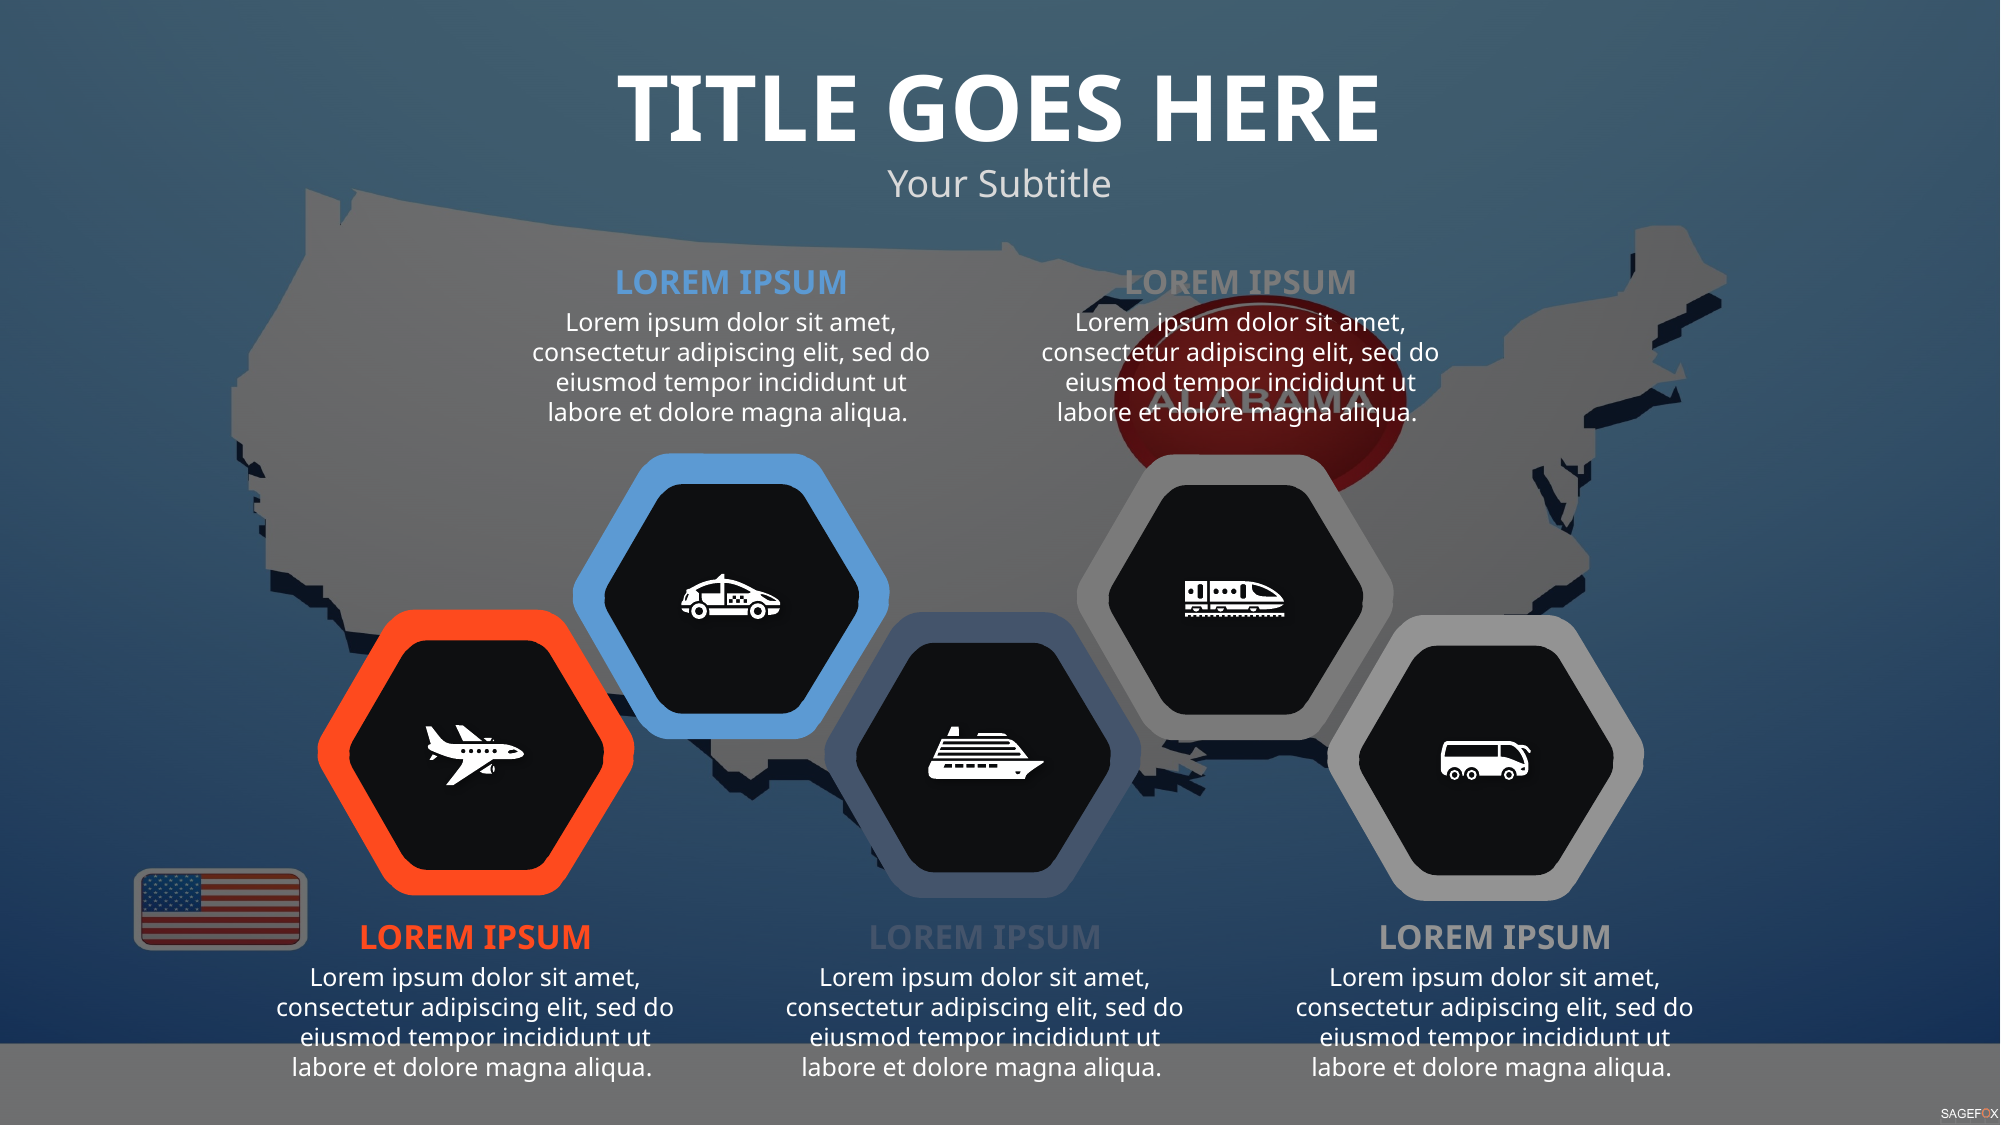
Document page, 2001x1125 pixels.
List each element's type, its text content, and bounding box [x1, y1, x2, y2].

text_box [1075, 453, 1395, 742]
text_box [823, 611, 1143, 899]
text_box [1185, 581, 1208, 602]
text_box [1209, 581, 1285, 602]
text_box [1449, 769, 1460, 780]
picture [0, 0, 2001, 1125]
text_box [1466, 769, 1477, 780]
text_box [855, 641, 1112, 874]
text_box LOREM IPSUM Lorem ipsum dolor sit amet, consectetur adipiscing elit, sed do eiusmod tempor incididunt ut labore et dolore magna aliqua. [506, 254, 957, 434]
text_box LOREM IPSUM Lorem ipsum dolor sit amet, consectetur adipiscing elit, sed do eiusmod tempor incididunt ut labore et dolore magna aliqua. [1015, 254, 1466, 434]
text_box [1357, 644, 1615, 877]
text_box [455, 725, 483, 742]
text_box [1107, 484, 1365, 716]
text_box LOREM IPSUM Lorem ipsum dolor sit amet, consectetur adipiscing elit, sed do eiusmod tempor incididunt ut labore et dolore magna aliqua. [760, 909, 1211, 1089]
text_box [1440, 741, 1531, 776]
text_box [681, 573, 781, 619]
text_box [1503, 769, 1515, 780]
text_box [928, 760, 1044, 779]
text_box [947, 726, 959, 736]
text_box [348, 639, 605, 871]
text_box LOREM IPSUM Lorem ipsum dolor sit amet, consectetur adipiscing elit, sed do eiusmod tempor incididunt ut labore et dolore magna aliqua. [1270, 909, 1721, 1089]
text_box [571, 452, 891, 741]
text_box LOREM IPSUM Lorem ipsum dolor sit amet, consectetur adipiscing elit, sed do eiusmod tempor incididunt ut labore et dolore magna aliqua. [250, 909, 701, 1089]
text_box [425, 726, 525, 786]
text_box [1326, 614, 1646, 902]
text_box TITLE GOES HERE Your Subtitle [548, 42, 1452, 322]
text_box [1185, 604, 1285, 617]
text_box [603, 483, 861, 715]
text_box [316, 608, 636, 897]
text_box [933, 738, 1029, 759]
